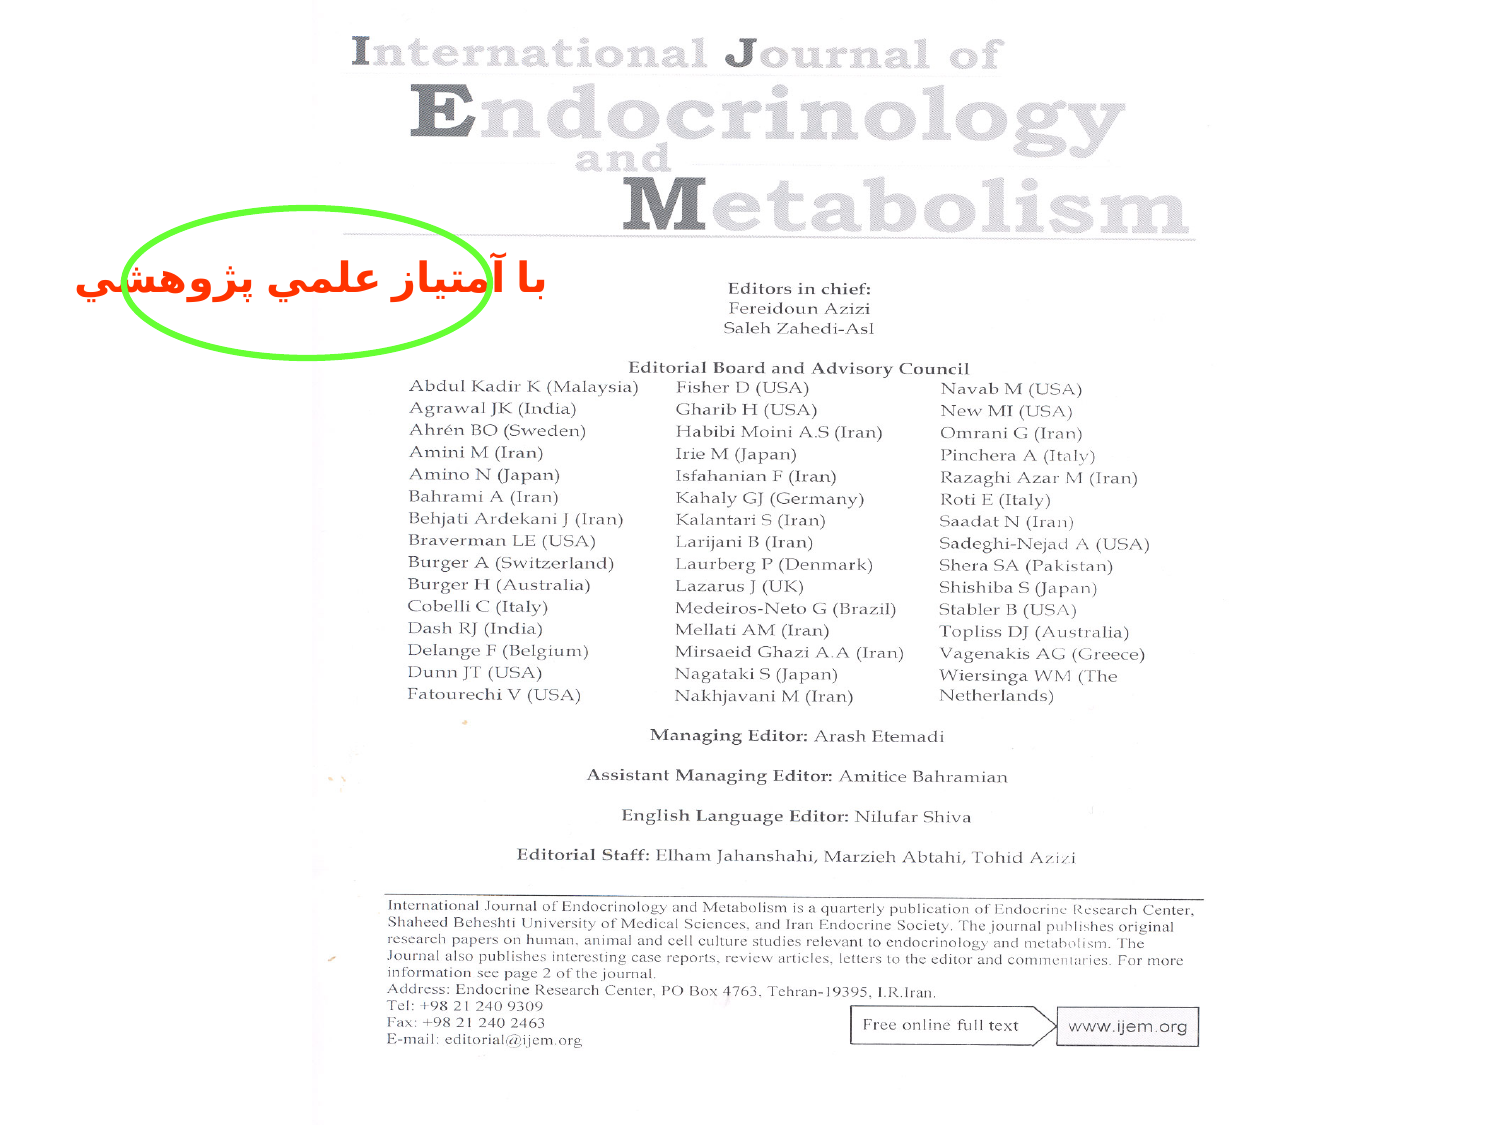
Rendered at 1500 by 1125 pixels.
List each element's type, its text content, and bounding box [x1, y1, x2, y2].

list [312, 0, 1255, 1125]
text_box با آمتياز علمي پژوهشي [59, 243, 150, 309]
text_box [123, 207, 307, 358]
